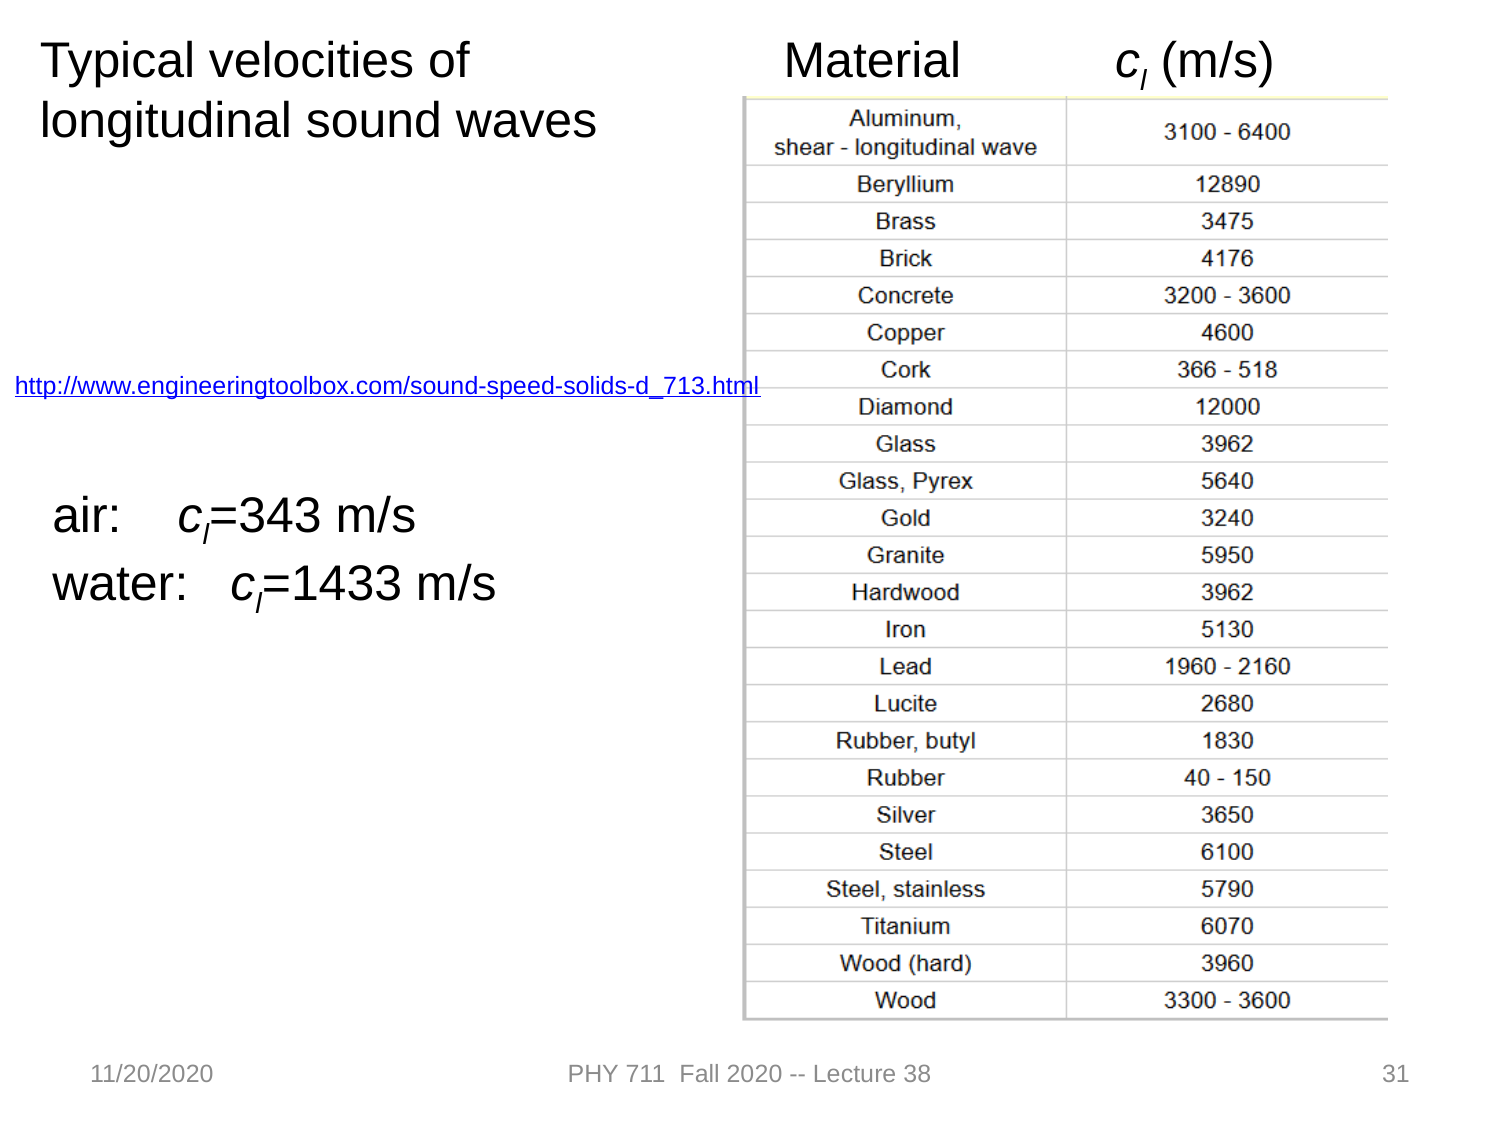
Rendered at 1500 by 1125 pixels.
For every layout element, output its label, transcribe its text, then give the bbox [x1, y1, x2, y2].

slide_number 31 [1074, 1042, 1425, 1103]
picture [737, 95, 1388, 1030]
text_box http://www.engineeringtoolbox.com/sound-speed-solids-d_713.html [0, 362, 732, 408]
text_box air: cl=343 m/s water: cl=1433 m/s [37, 474, 550, 627]
text_box Typical velocities of longitudinal sound waves [24, 20, 768, 156]
text_box Material cl (m/s) [768, 20, 1382, 94]
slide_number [75, 1042, 425, 1103]
footer PHY 711 Fall 2020 -- Lecture 38 [512, 1042, 988, 1103]
